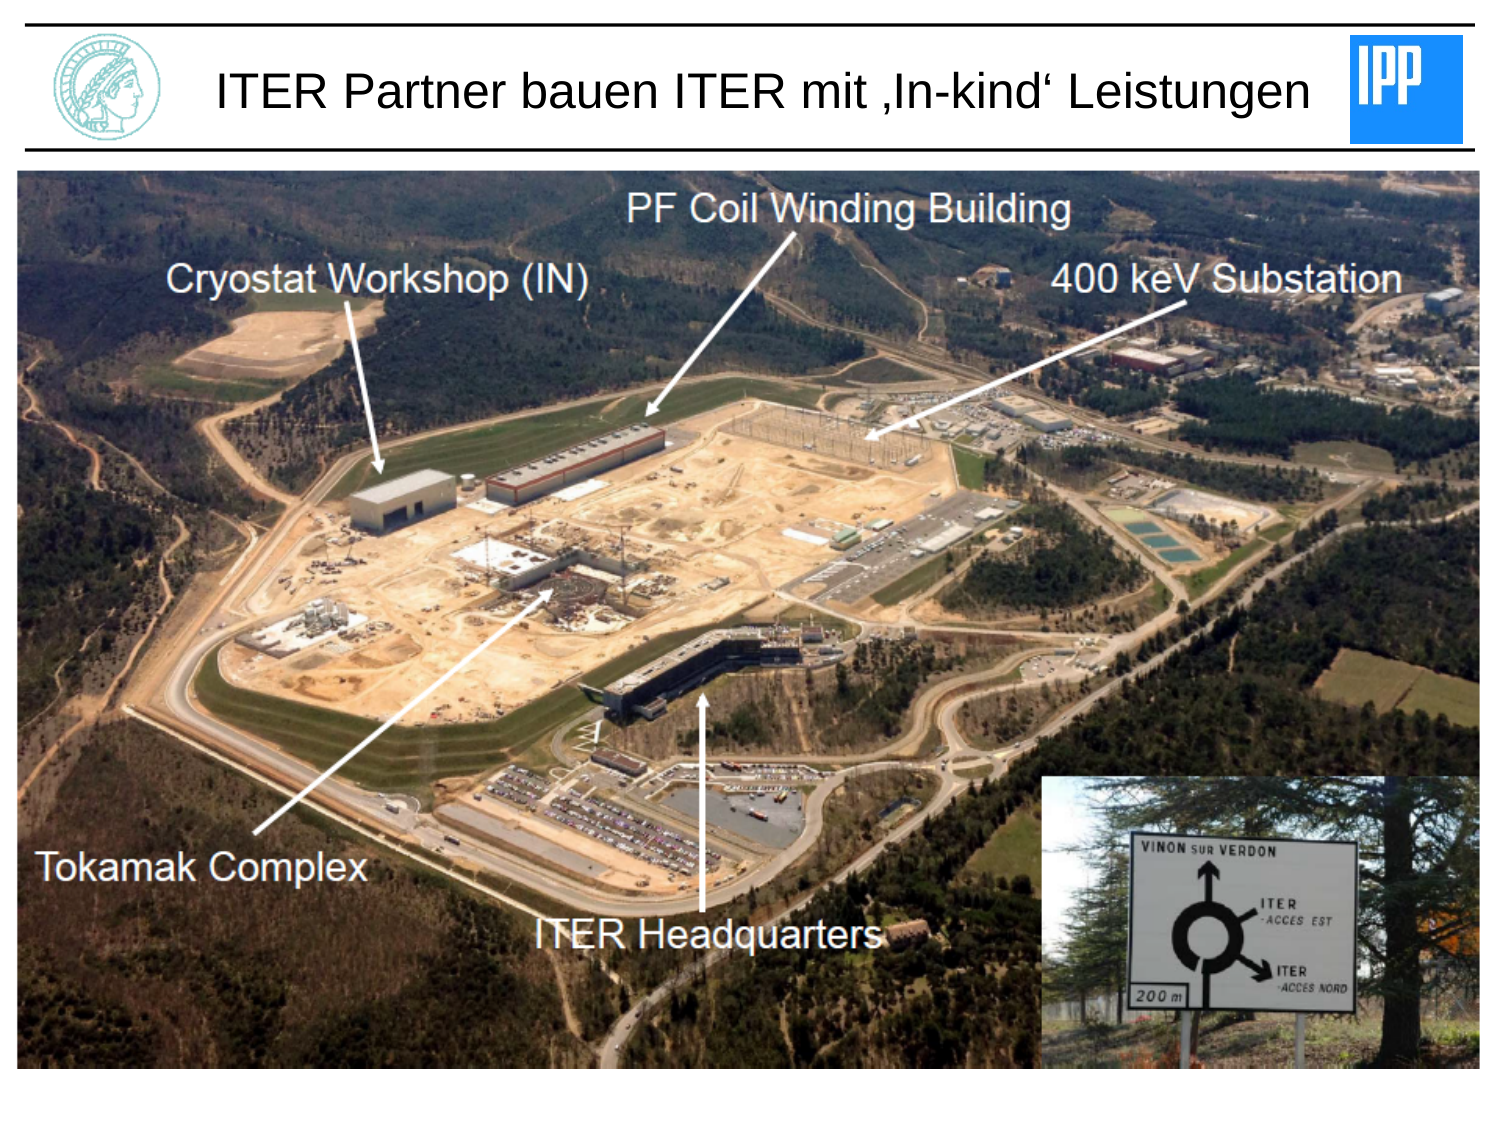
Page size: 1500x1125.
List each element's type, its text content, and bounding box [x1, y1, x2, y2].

picture [1350, 35, 1463, 144]
picture [50, 30, 163, 143]
picture [5, 160, 1494, 1069]
text_box ITER Partner bauen ITER mit ‚In-kind‘ Leistungen [200, 50, 1328, 126]
